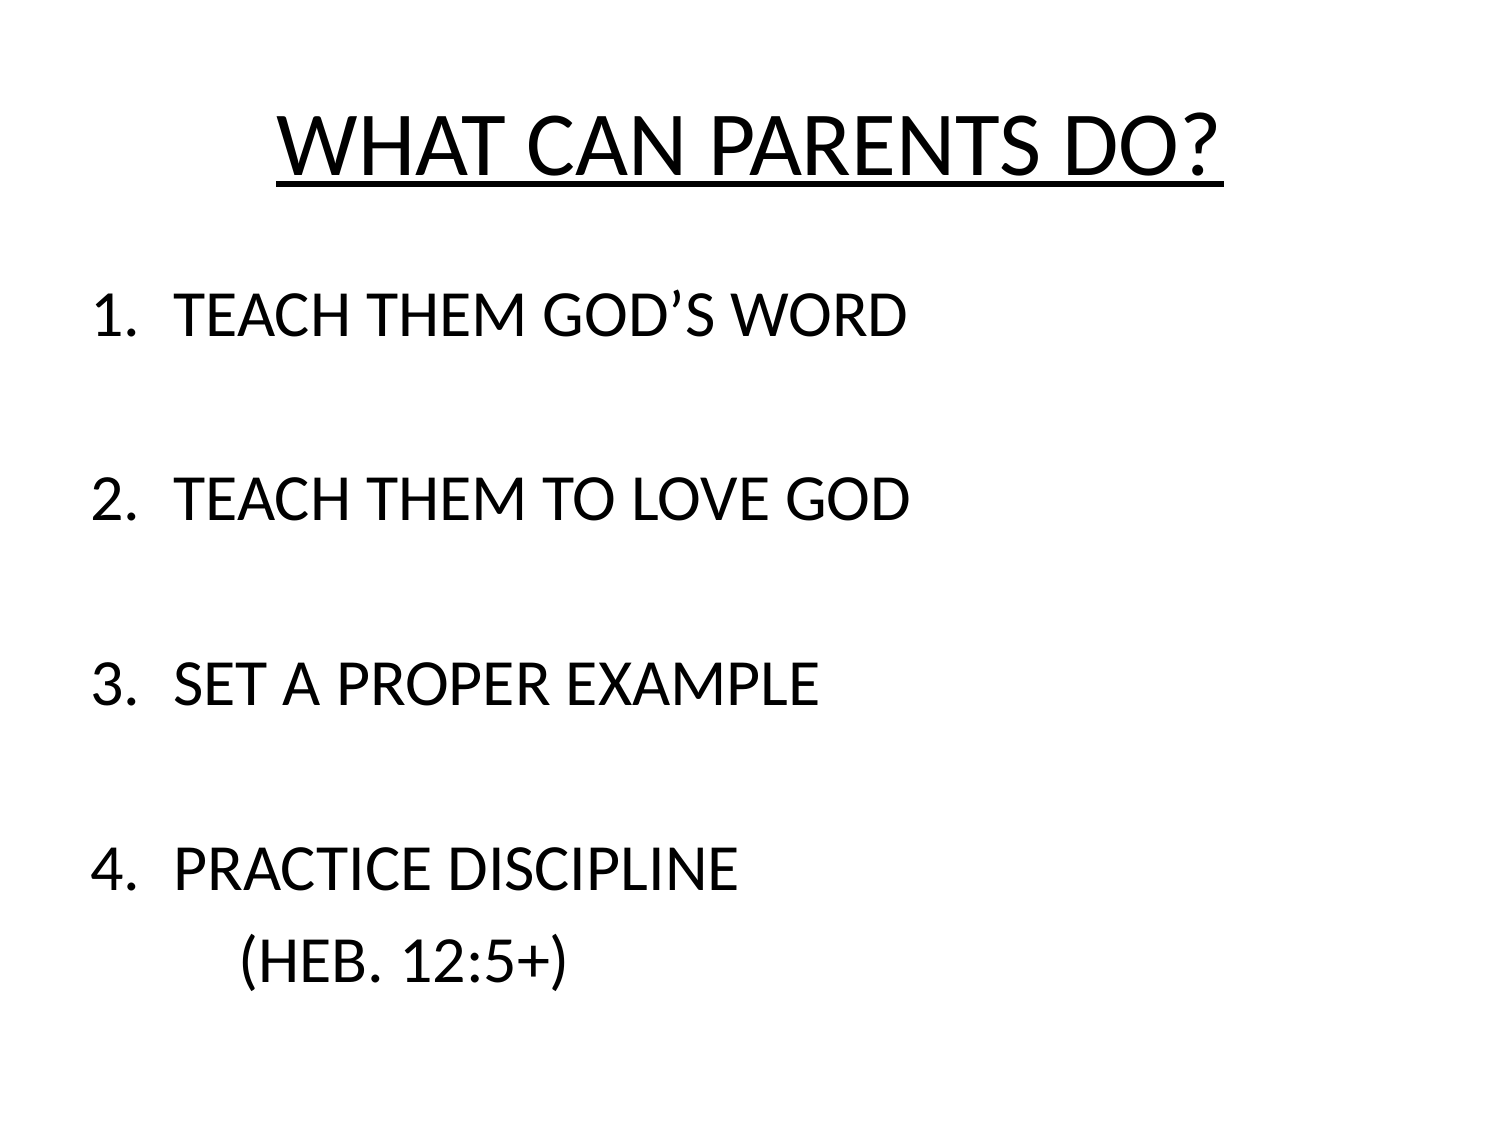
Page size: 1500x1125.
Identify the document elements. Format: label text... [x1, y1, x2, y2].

title WHAT CAN PARENTS DO? [75, 45, 1425, 233]
list TEACH THEM GOD’S WORD TEACH THEM TO LOVE GOD SET A PROPER EXAMPLE PRACTICE DISCIPLINE (HEB. 12:5+) [75, 262, 1425, 1005]
